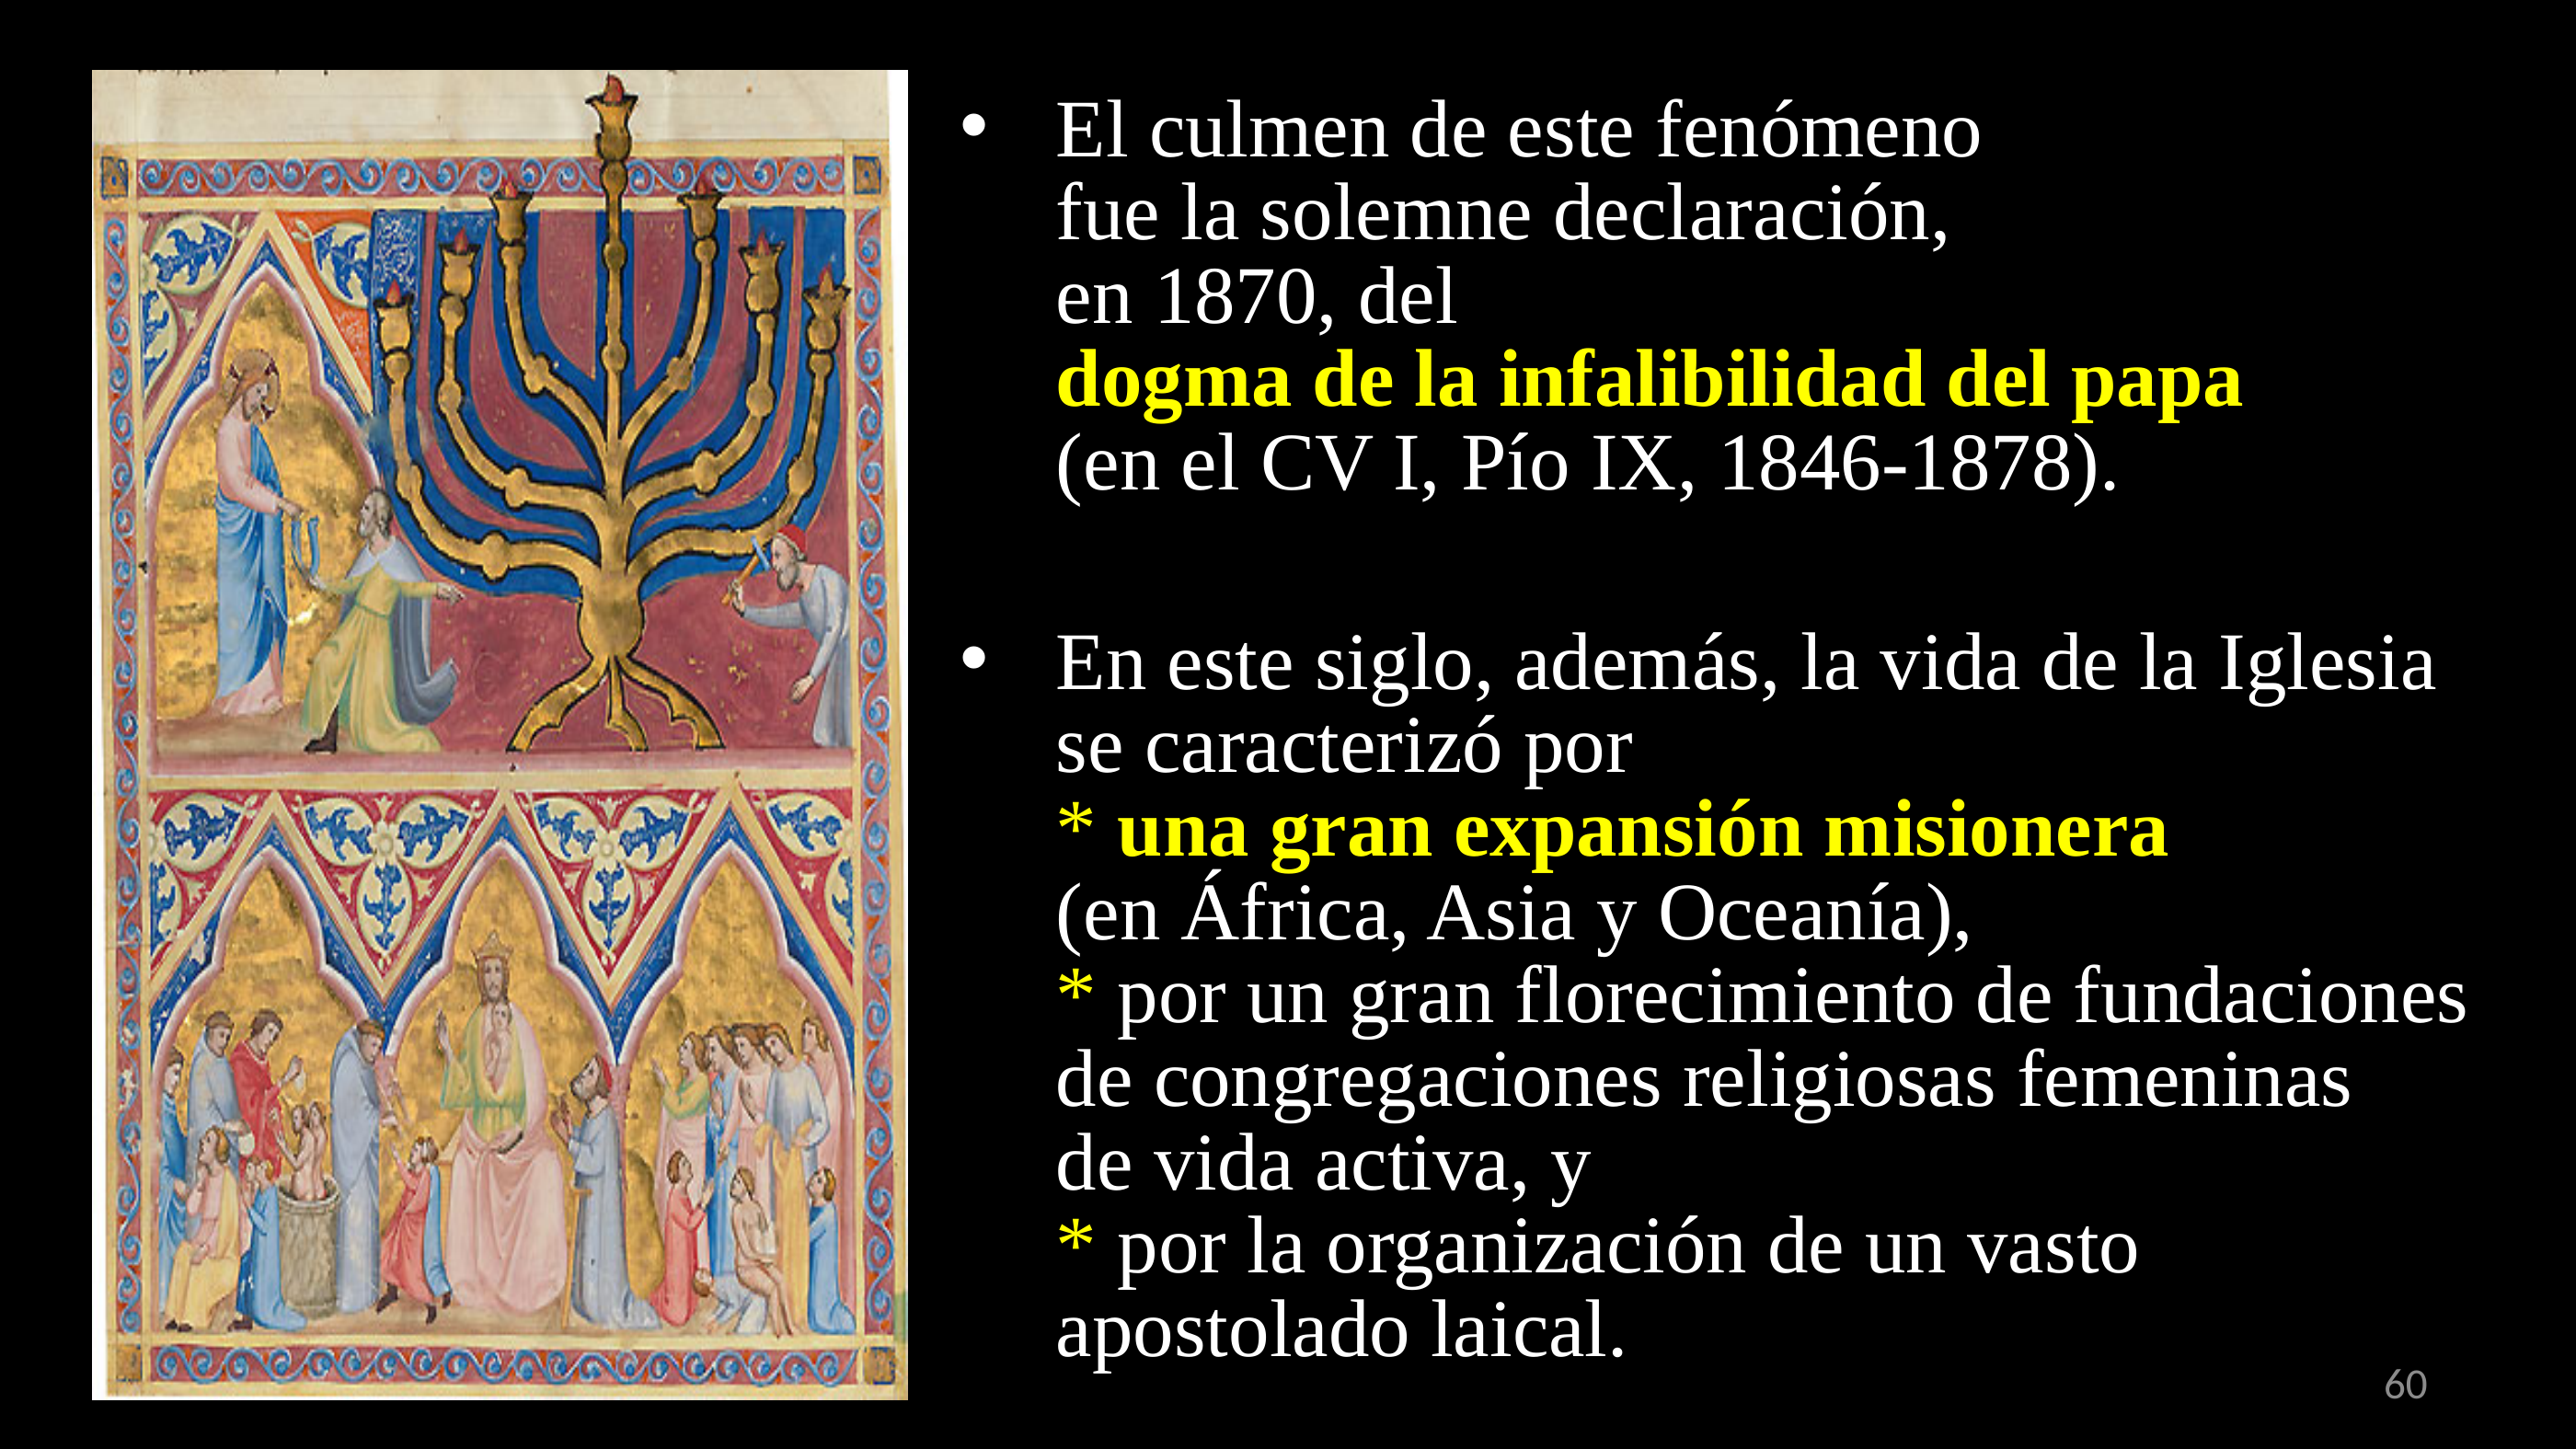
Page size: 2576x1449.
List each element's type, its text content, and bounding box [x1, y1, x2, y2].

slide_number 60 [1846, 1342, 2447, 1420]
list El culmen de este fenómeno fue la solemne declaración, en 1870, del dogma de la infalibilidad del papa (en el CV I, Pío IX, 1846-1878). En este siglo, además, la vida de la Iglesia se caracterizó por * una gran expansión misionera (en África, Asia y Oceanía), * por un gran florecimiento de fundaciones de congregaciones religiosas femeninas de vida activa, y * por la organización de un vasto apostolado laical. [940, 79, 2495, 1355]
picture [92, 70, 908, 1400]
